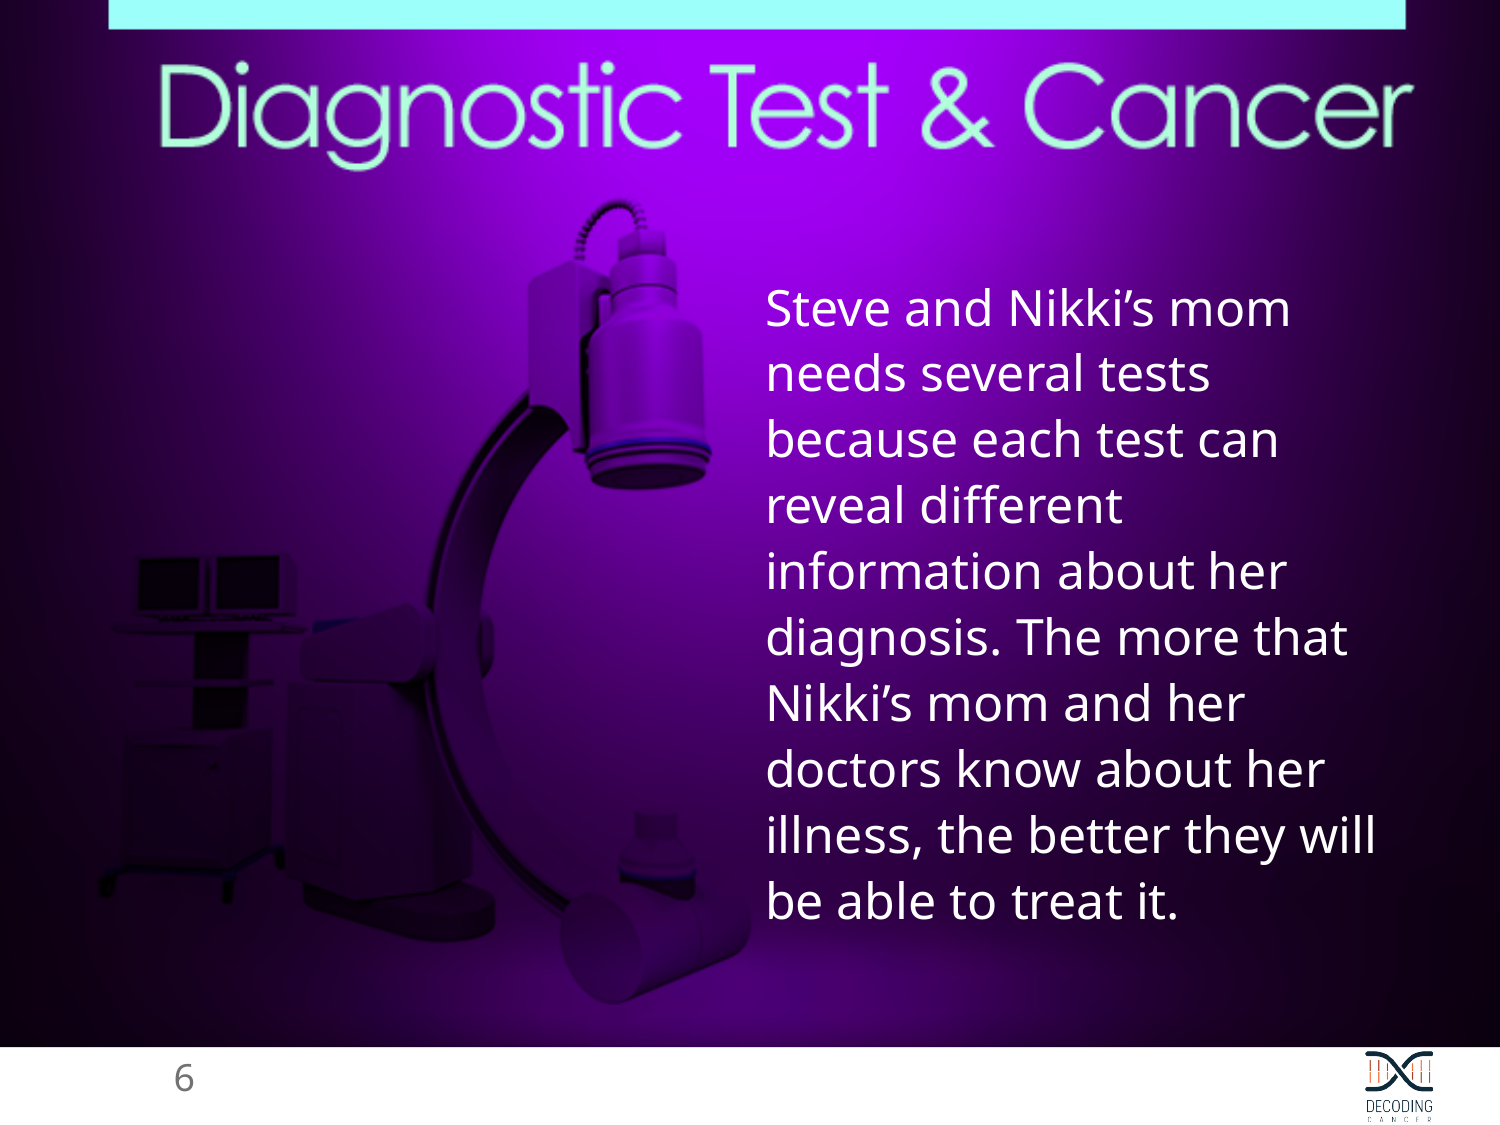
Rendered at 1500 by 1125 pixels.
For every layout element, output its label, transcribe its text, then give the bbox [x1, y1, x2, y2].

picture [0, 0, 1500, 1047]
text_box [147, 656, 742, 949]
picture [1365, 1051, 1433, 1122]
slide_number 6 [75, 1049, 294, 1110]
list Steve and Nikki’s mom needs several tests because each test can reveal different information about her diagnosis. The more that Nikki’s mom and her doctors know about her illness, the better they will be able to treat it. [750, 262, 1425, 1005]
